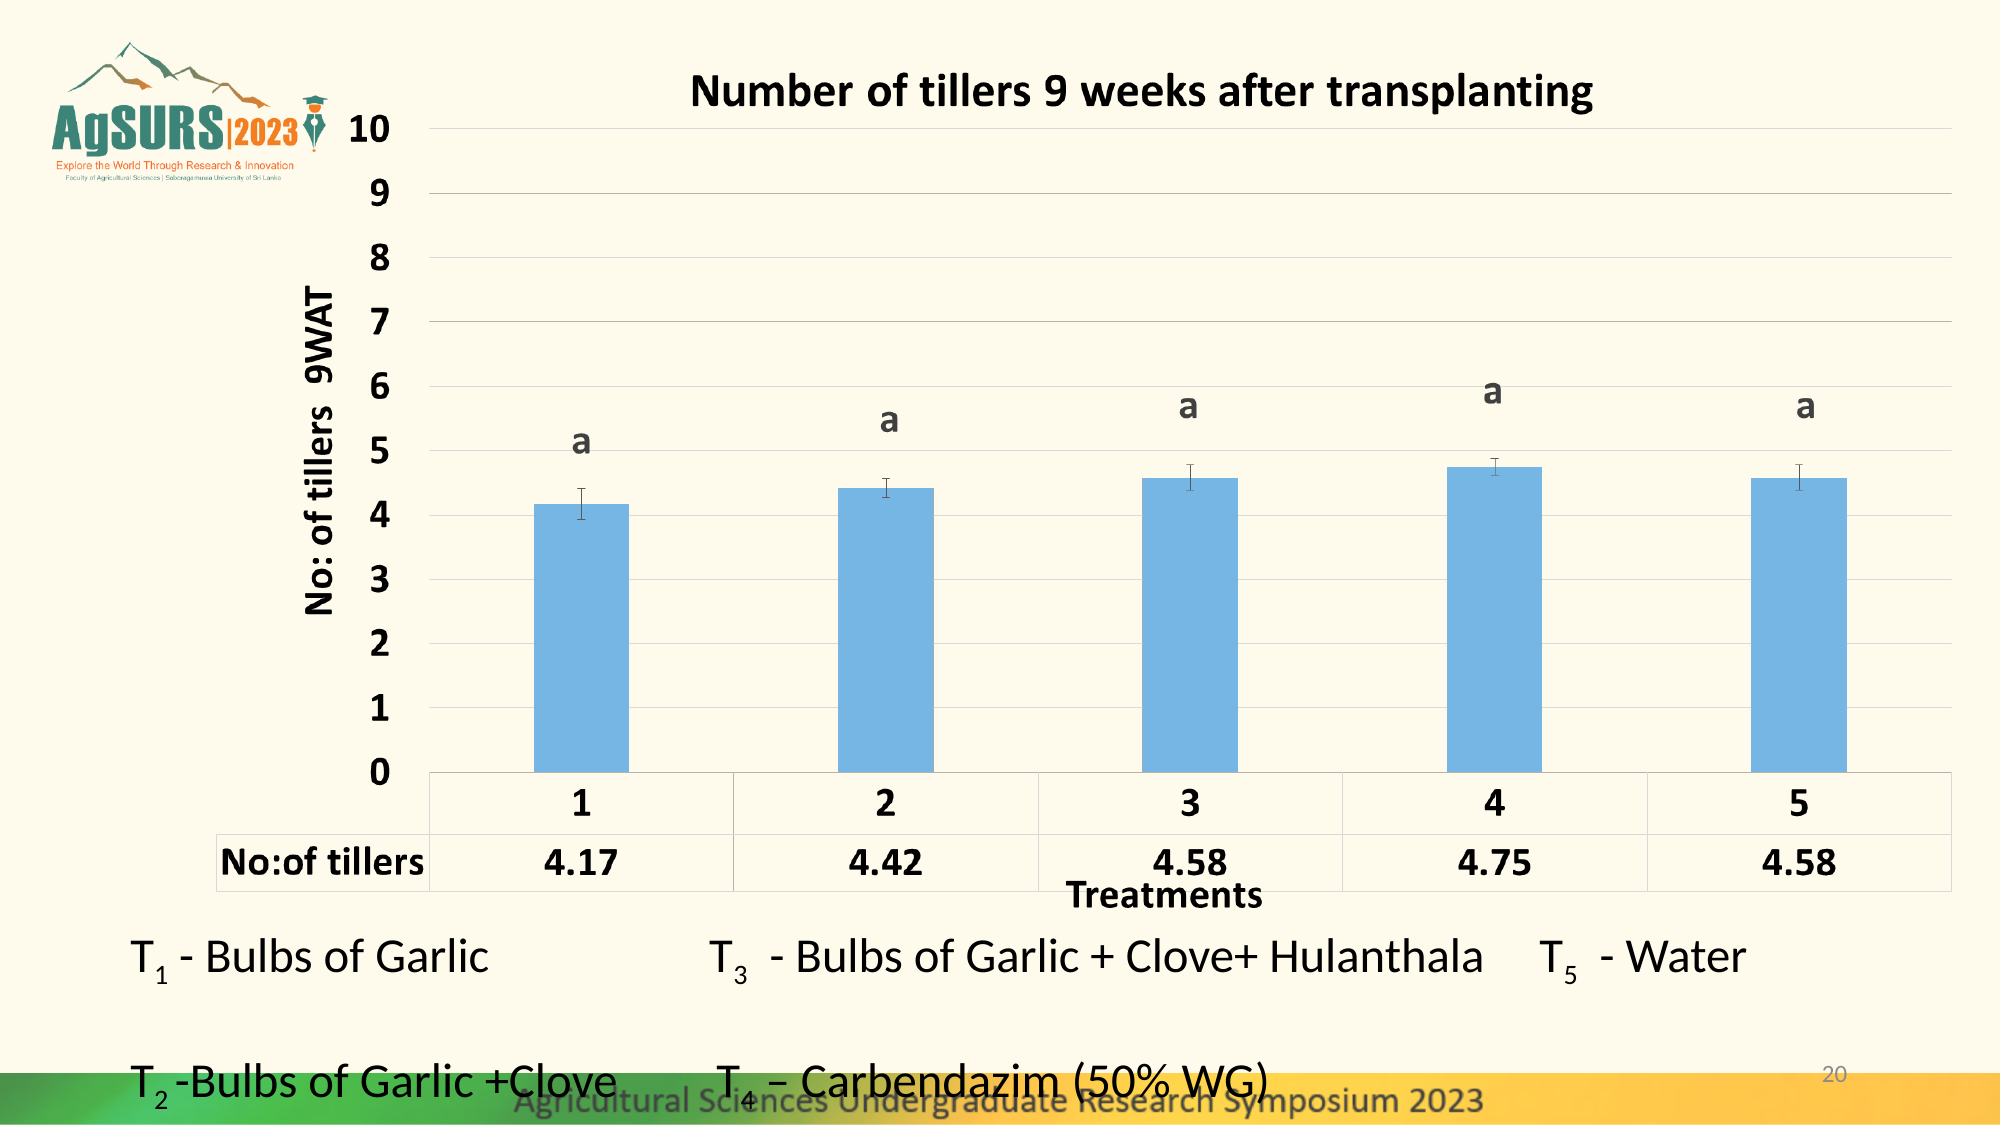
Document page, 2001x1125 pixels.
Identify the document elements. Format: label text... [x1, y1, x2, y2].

text_box T1 - Bulbs of Garlic T3 - Bulbs of Garlic + Clove+ Hulanthala T5 - Water T2 -Bulbs of Garlic +Clove T4 – Carbendazim (50% WG) [115, 916, 1831, 1125]
slide_number 20 [1831, 1042, 1863, 1103]
picture [0, 0, 2000, 1125]
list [177, 55, 1955, 921]
